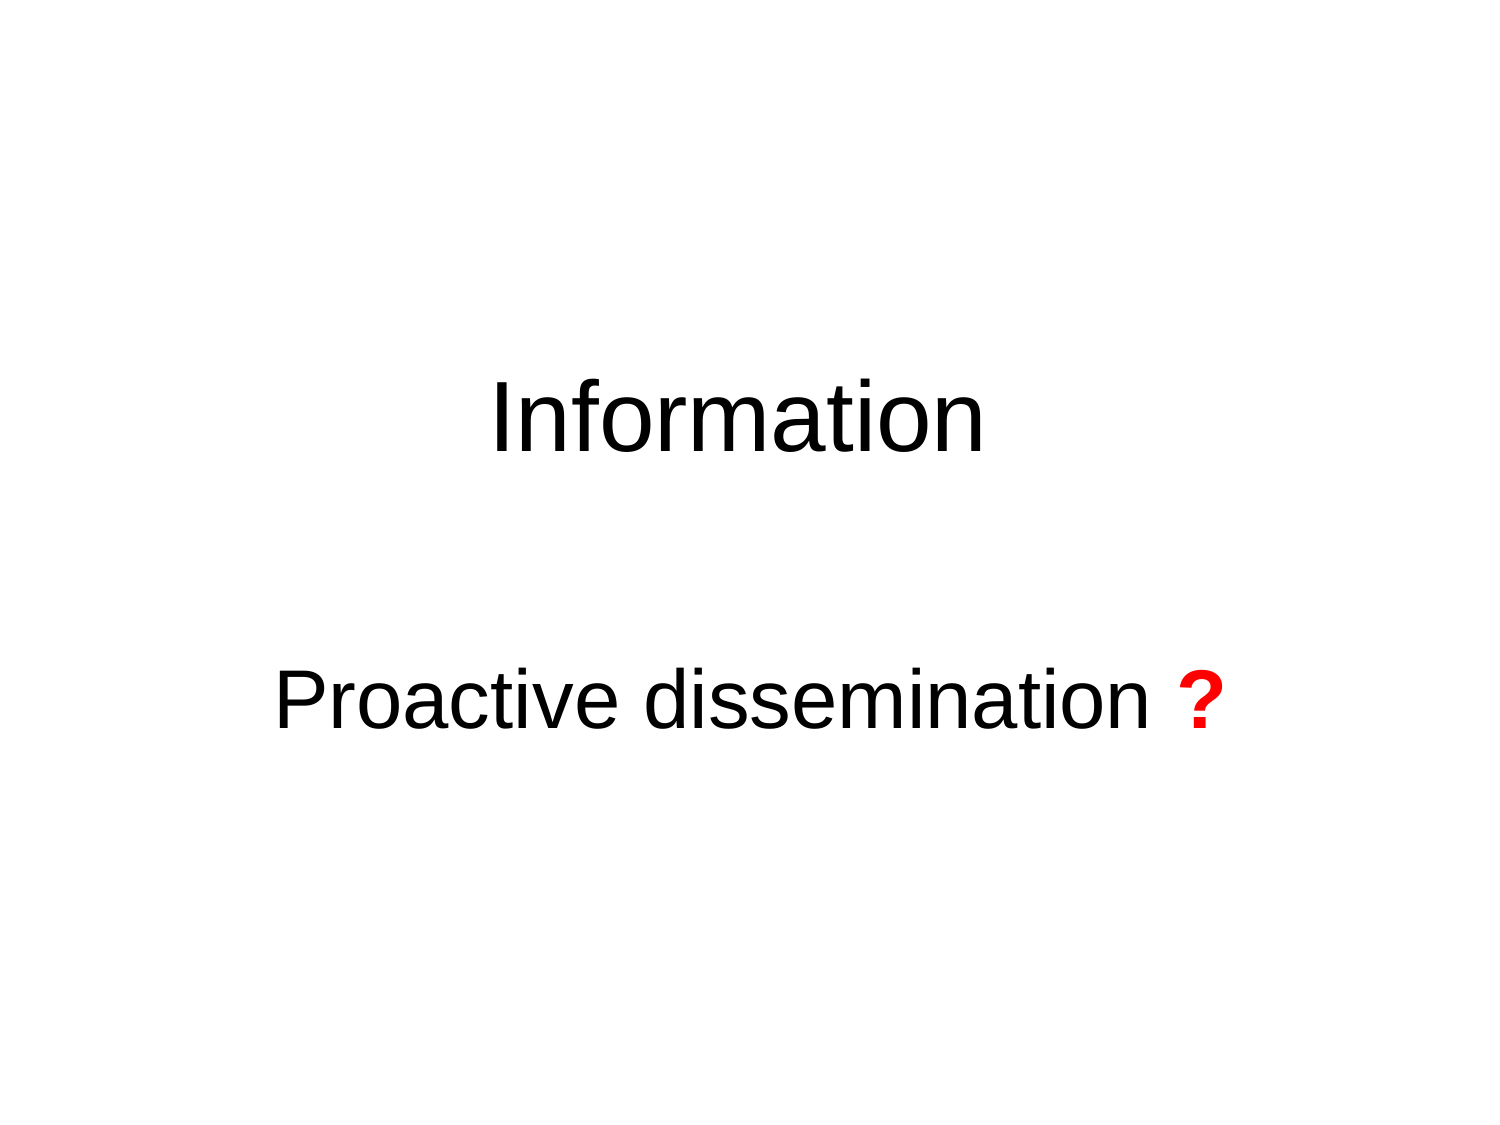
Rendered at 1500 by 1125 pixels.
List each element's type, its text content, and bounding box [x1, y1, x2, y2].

subtitle Proactive dissemination ? [224, 637, 1276, 926]
title Information [100, 290, 1376, 533]
